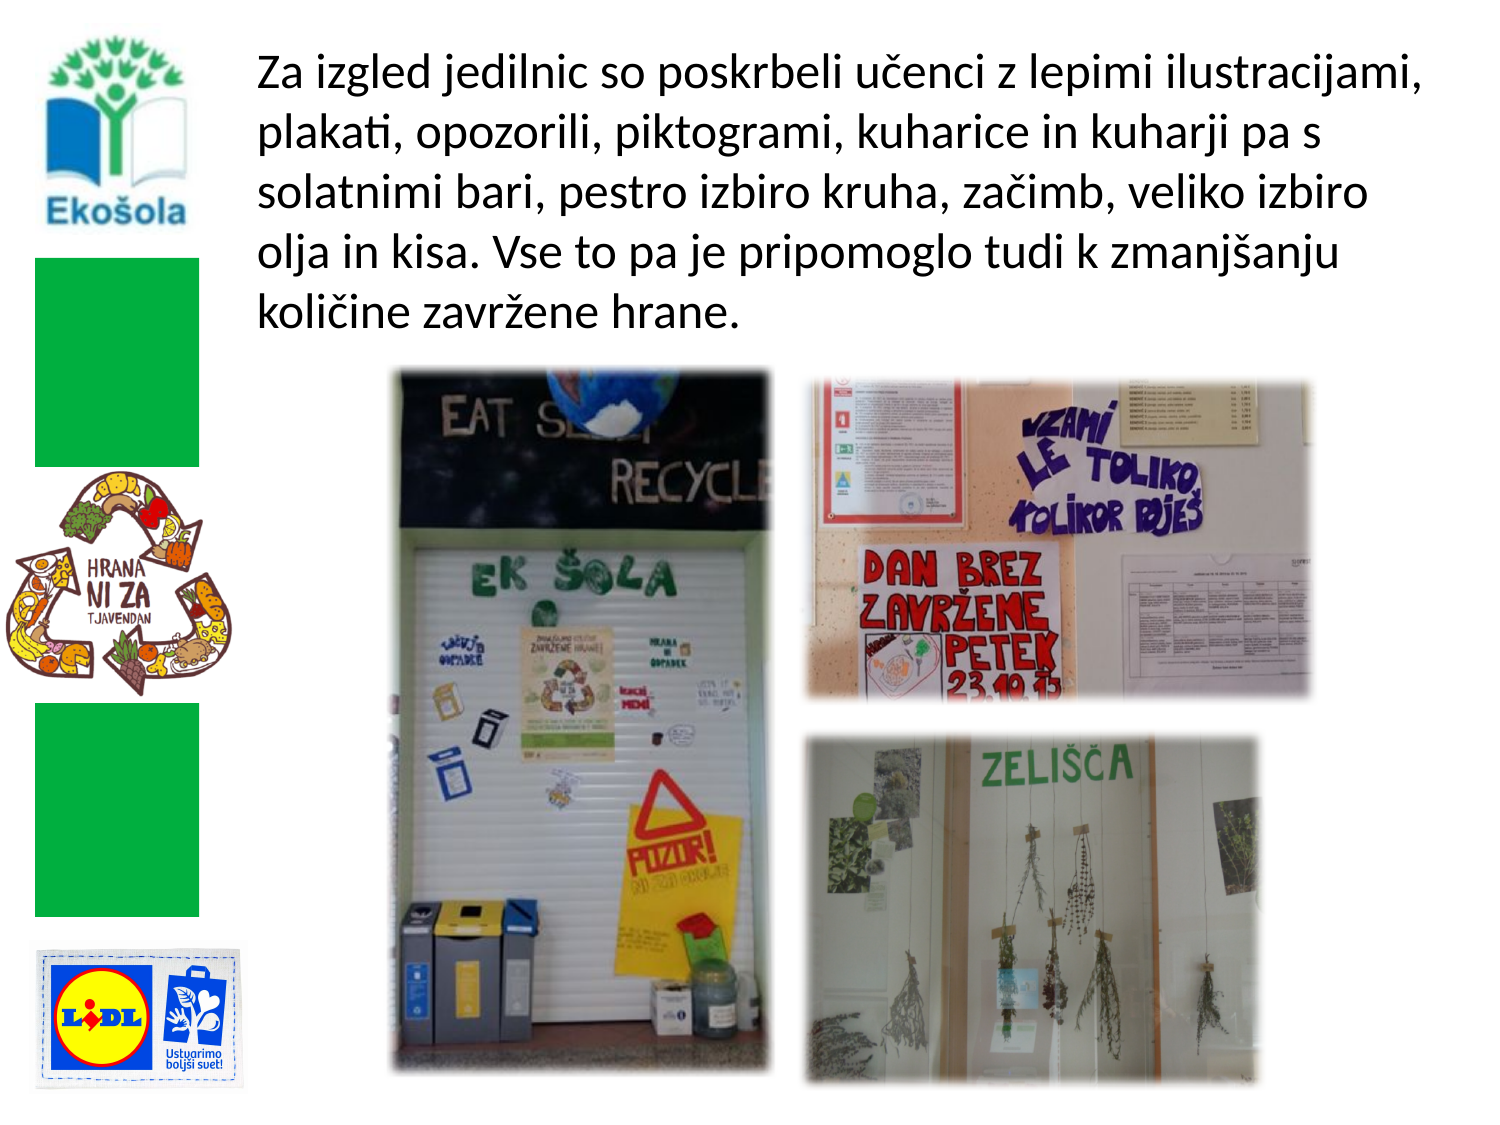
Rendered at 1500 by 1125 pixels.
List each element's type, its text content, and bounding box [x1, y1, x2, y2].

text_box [0, 23, 249, 1095]
picture [383, 361, 778, 1080]
picture [796, 373, 1320, 707]
picture [796, 727, 1267, 1093]
text_box Za izgled jedilnic so poskrbeli učenci z lepimi ilustracijami, plakati, opozorili, piktogrami, kuharice in kuharji pa s solatnimi bari, pestro izbiro kruha, začimb, veliko izbiro olja in kisa. Vse to pa je pripomoglo tudi k zmanjšanju količine zavržene hrane. [253, 30, 1447, 346]
